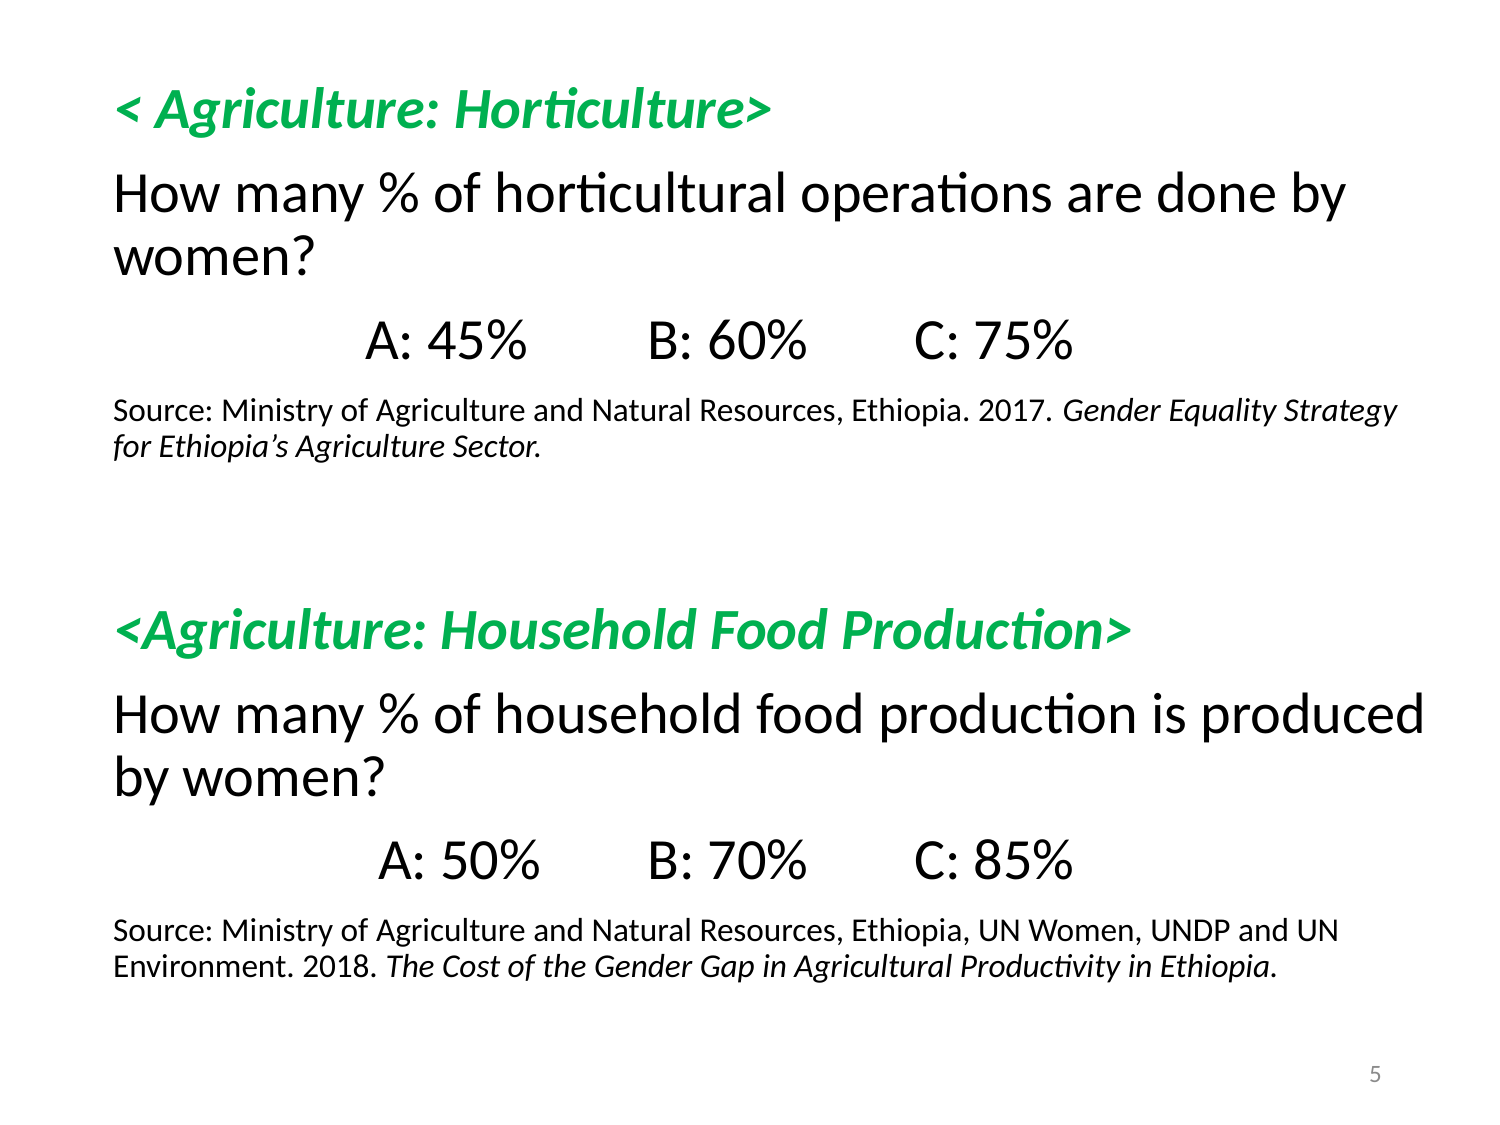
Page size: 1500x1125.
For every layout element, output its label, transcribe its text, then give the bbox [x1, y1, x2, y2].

list < Agriculture: Horticulture> How many % of horticultural operations are done by women? A: 45% B: 60% C: 75% Source: Ministry of Agriculture and Natural Resources, Ethiopia. 2017. Gender Equality Strategy for Ethiopia’s Agriculture Sector. [98, 70, 1417, 552]
slide_number 5 [1059, 1073, 1397, 1103]
text_box <Agriculture: Household Food Production> How many % of household food production is produced by women? A: 50% B: 70% C: 85% Source: Ministry of Agriculture and Natural Resources, Ethiopia, UN Women, UNDP and UN Environment. 2018. The Cost of the Gender Gap in Agricultural Productivity in Ethiopia. [98, 591, 1449, 1073]
